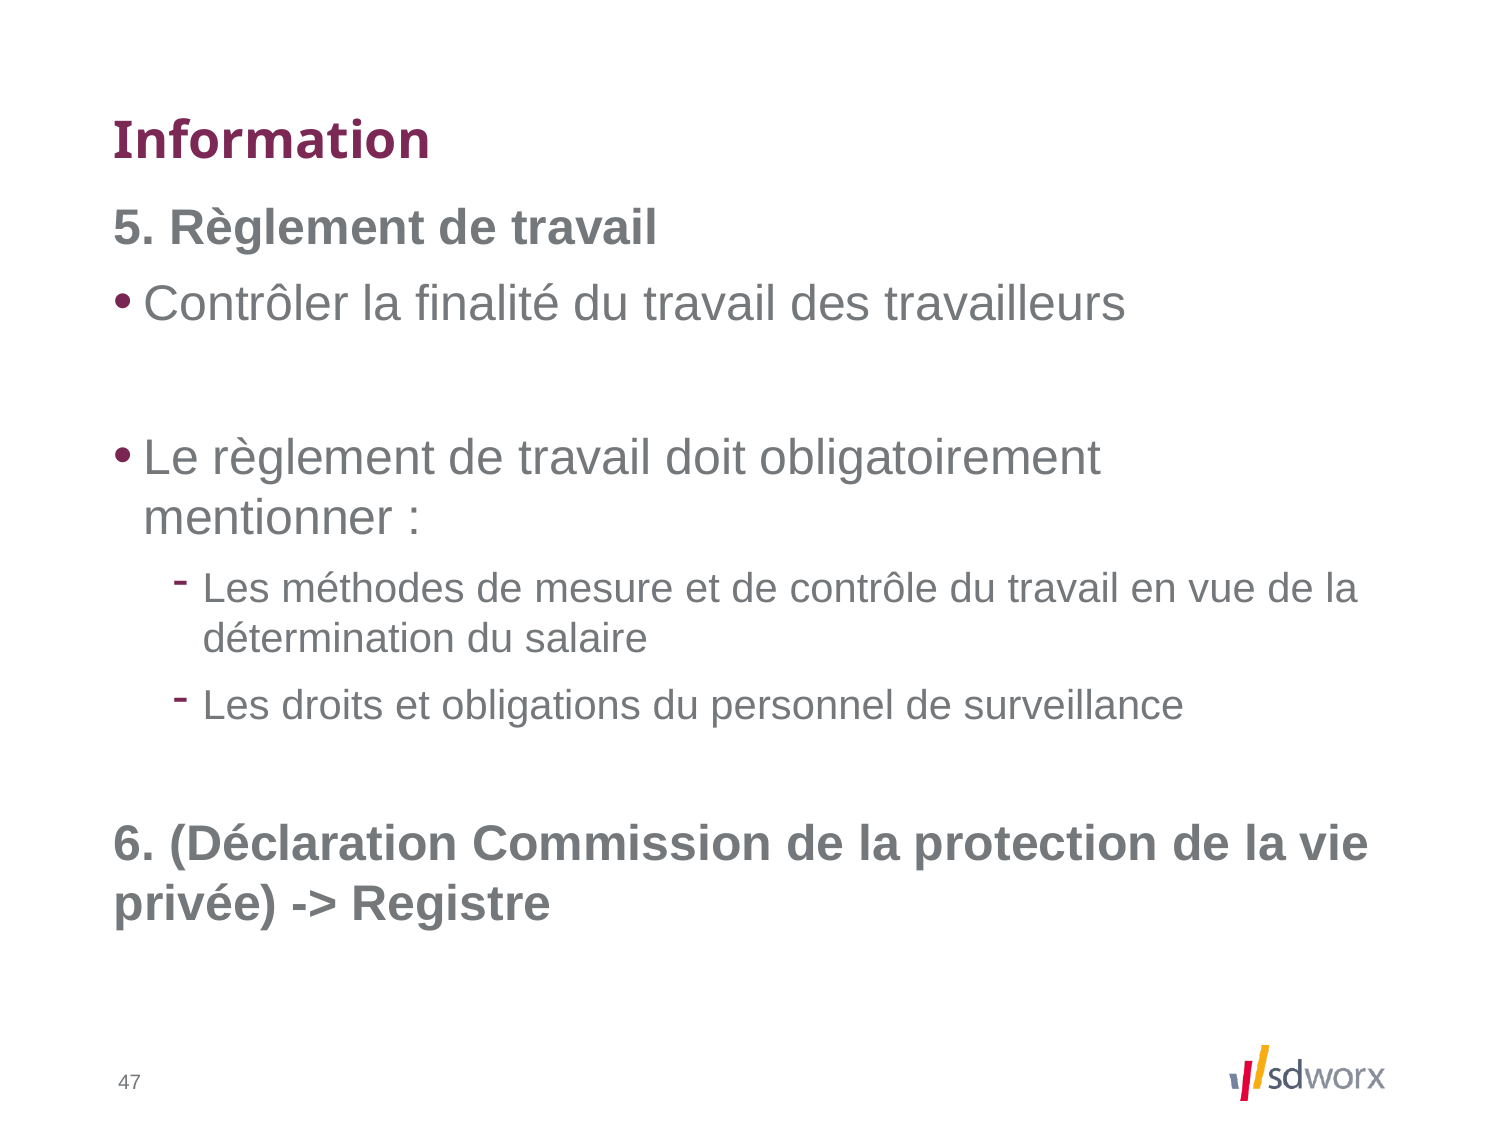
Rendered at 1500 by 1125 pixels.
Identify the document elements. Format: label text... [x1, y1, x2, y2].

title Information [113, 112, 1382, 170]
list 5. Règlement de travail Contrôler la finalité du travail des travailleurs Le règlement de travail doit obligatoirement mentionner : Les méthodes de mesure et de contrôle du travail en vue de la détermination du salaire Les droits et obligations du personnel de surveillance 6. (Déclaration Commission de la protection de la vie privée) -> Registre [113, 194, 1382, 1024]
slide_number 47 [113, 1070, 175, 1094]
picture [1229, 1045, 1385, 1101]
